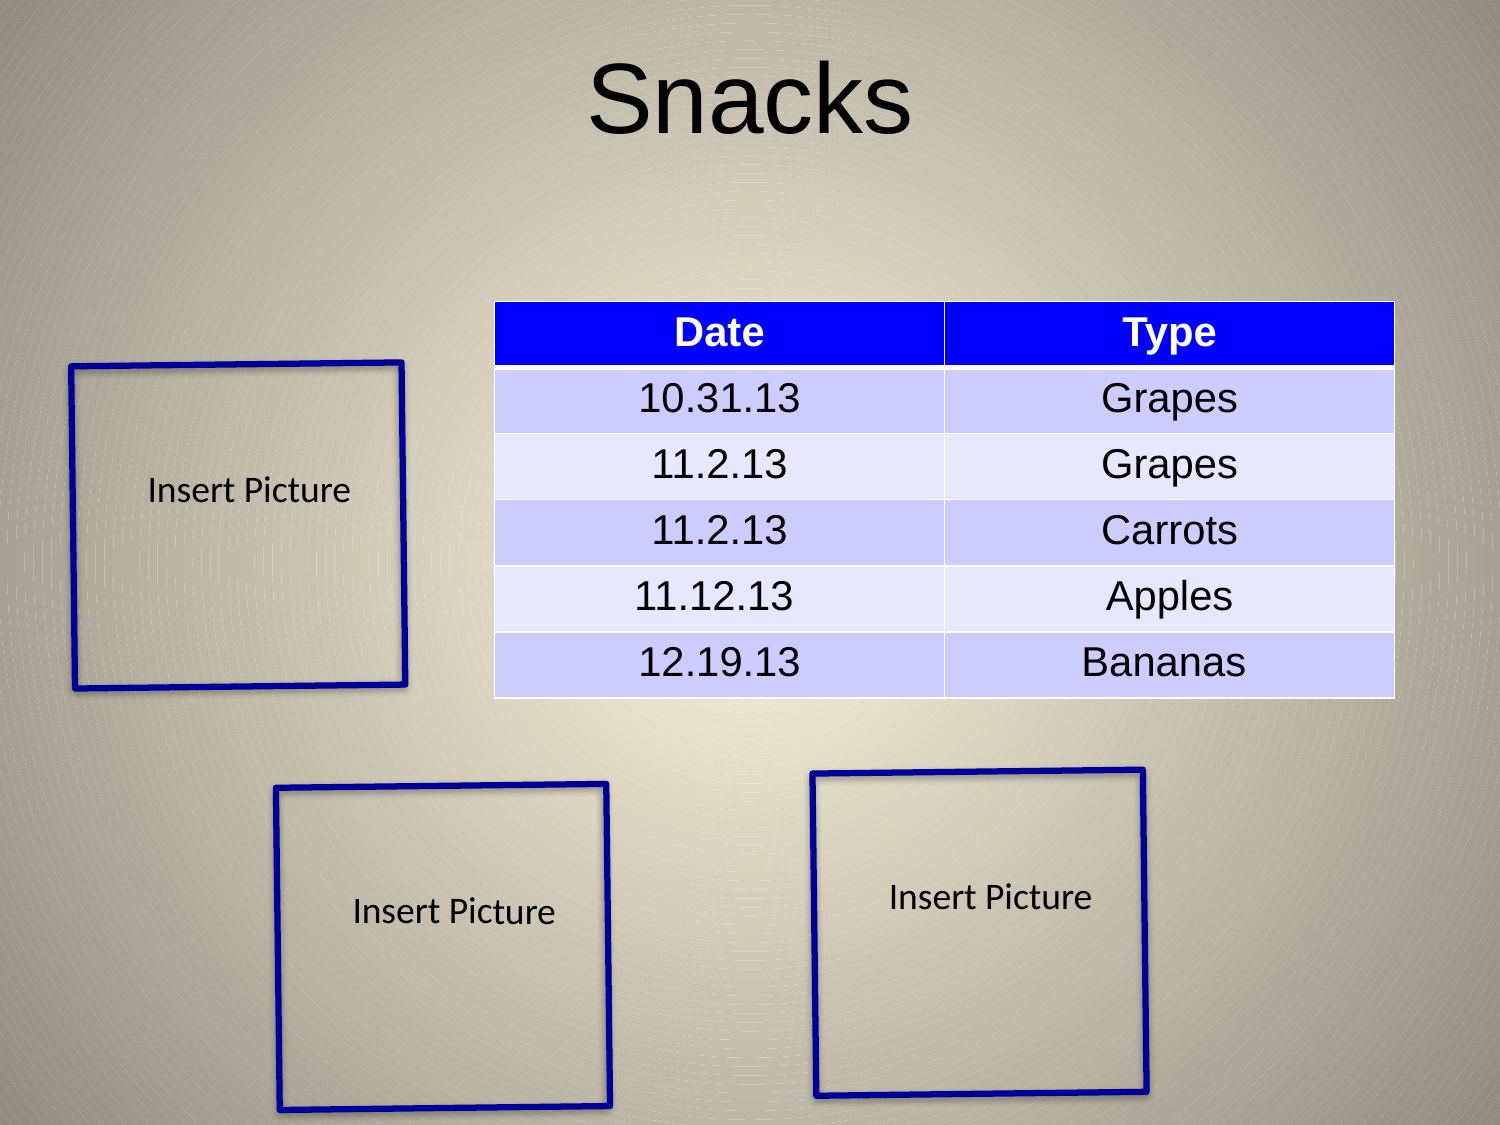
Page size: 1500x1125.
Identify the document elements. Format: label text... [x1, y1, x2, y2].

table_header Type [945, 302, 1394, 365]
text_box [814, 771, 1145, 1095]
table_cell Bananas [945, 633, 1394, 697]
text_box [277, 785, 609, 1109]
table_cell 10.31.13 [495, 370, 944, 433]
table_cell Apples [945, 567, 1394, 631]
table_cell 11.12.13 [495, 567, 944, 631]
table_cell Grapes [945, 434, 1394, 499]
table_cell 11.2.13 [495, 500, 944, 565]
table_cell Grapes [945, 370, 1394, 433]
table_cell 11.2.13 [495, 434, 944, 499]
table_cell 12.19.13 [495, 633, 944, 697]
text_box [72, 364, 404, 687]
table_header Date [495, 302, 944, 365]
table_cell Carrots [945, 500, 1394, 565]
title Snacks [75, 0, 1425, 188]
